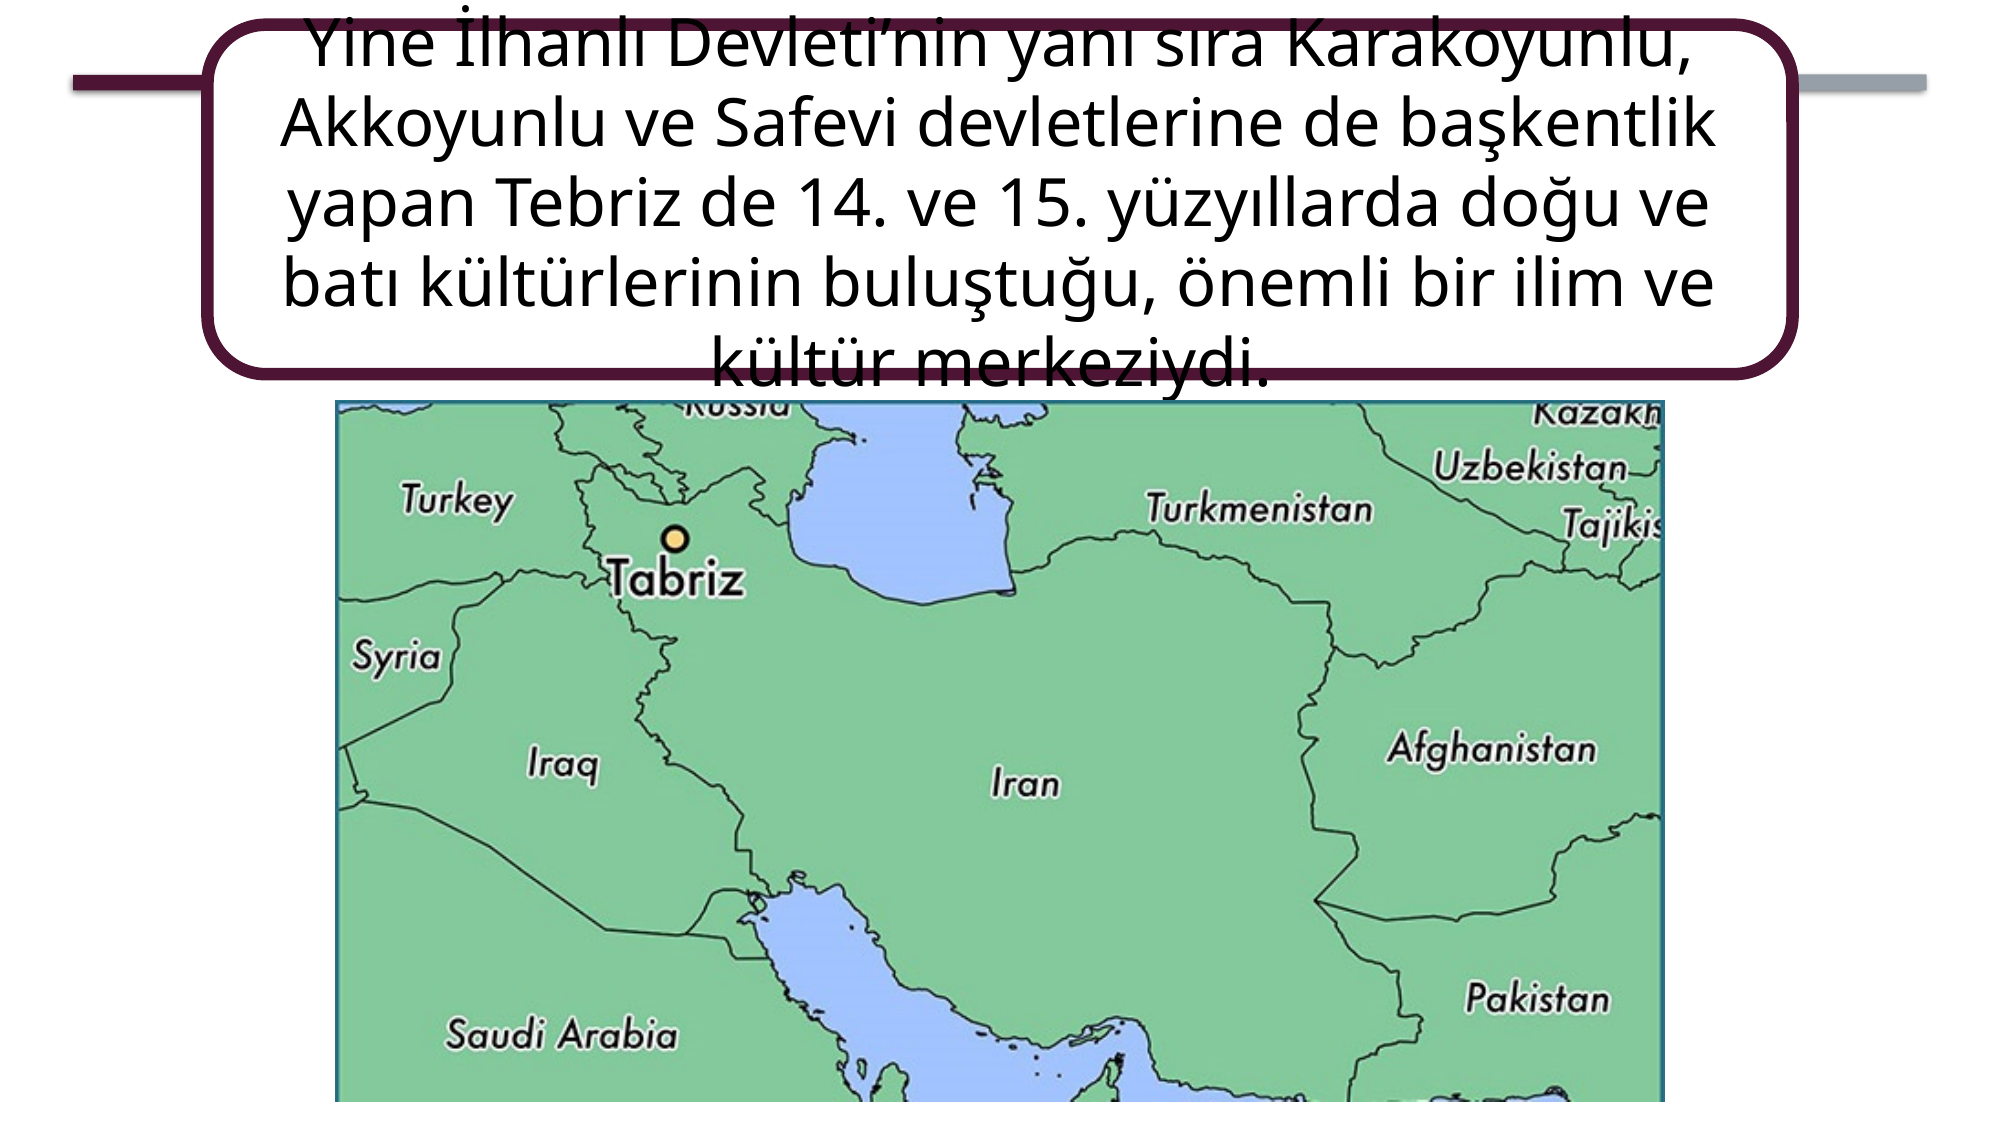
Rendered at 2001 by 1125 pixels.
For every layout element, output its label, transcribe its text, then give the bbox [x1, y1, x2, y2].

text_box Yine İlhanlı Devleti’nin yanı sıra Karakoyunlu, Akkoyunlu ve Safevi devletlerine de başkentlik yapan Tebriz de 14. ve 15. yüzyıllarda doğu ve batı kültürlerinin buluştuğu, önemli bir ilim ve kültür merkeziydi. [205, 22, 1795, 377]
picture [335, 399, 1665, 1102]
